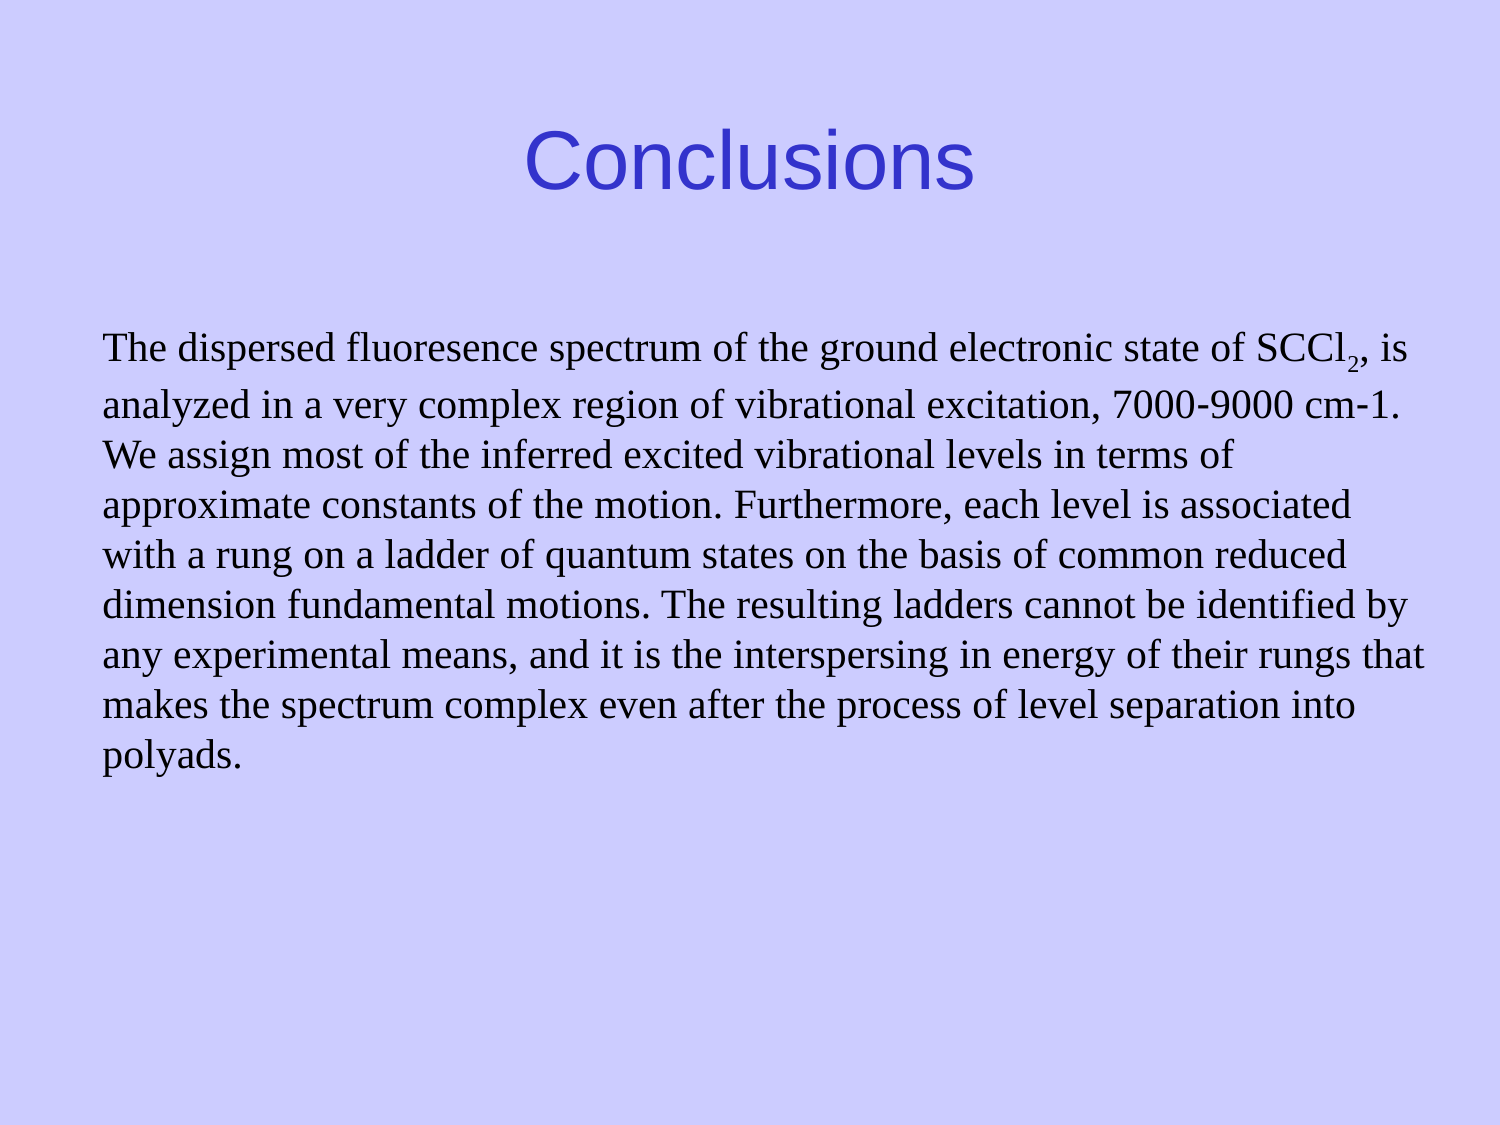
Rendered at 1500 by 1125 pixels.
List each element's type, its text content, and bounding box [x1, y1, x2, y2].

text_box The dispersed fluoresence spectrum of the ground electronic state of SCCl2, is analyzed in a very complex region of vibrational excitation, 7000-9000 cm-1. We assign most of the inferred excited vibrational levels in terms of approximate constants of the motion. Furthermore, each level is associated with a rung on a ladder of quantum states on the basis of common reduced dimension fundamental motions. The resulting ladders cannot be identified by any experimental means, and it is the interspersing in energy of their rungs that makes the spectrum complex even after the process of level separation into polyads. [87, 312, 1450, 785]
title Conclusions [112, 62, 1388, 251]
